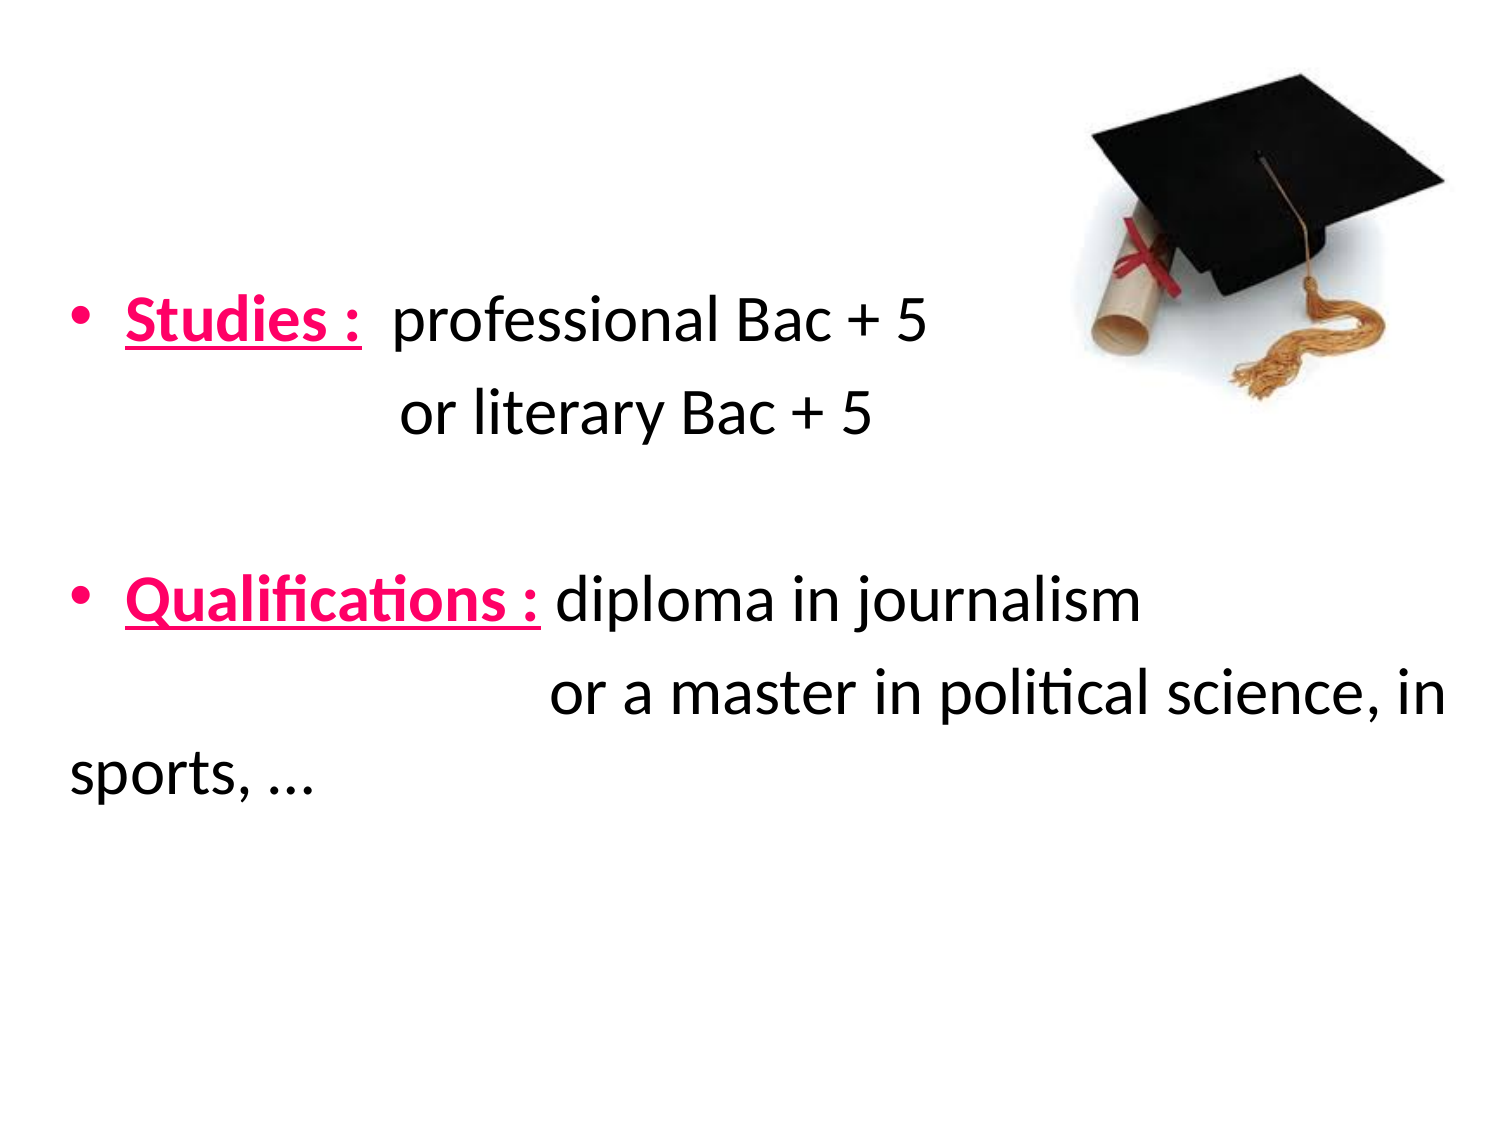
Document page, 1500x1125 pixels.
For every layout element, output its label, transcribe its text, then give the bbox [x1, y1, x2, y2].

list Studies : professional Bac + 5 or literary Bac + 5 Qualifications : diploma in journalism or a master in political science, in sports, … [54, 267, 1466, 870]
picture [1056, 54, 1462, 427]
